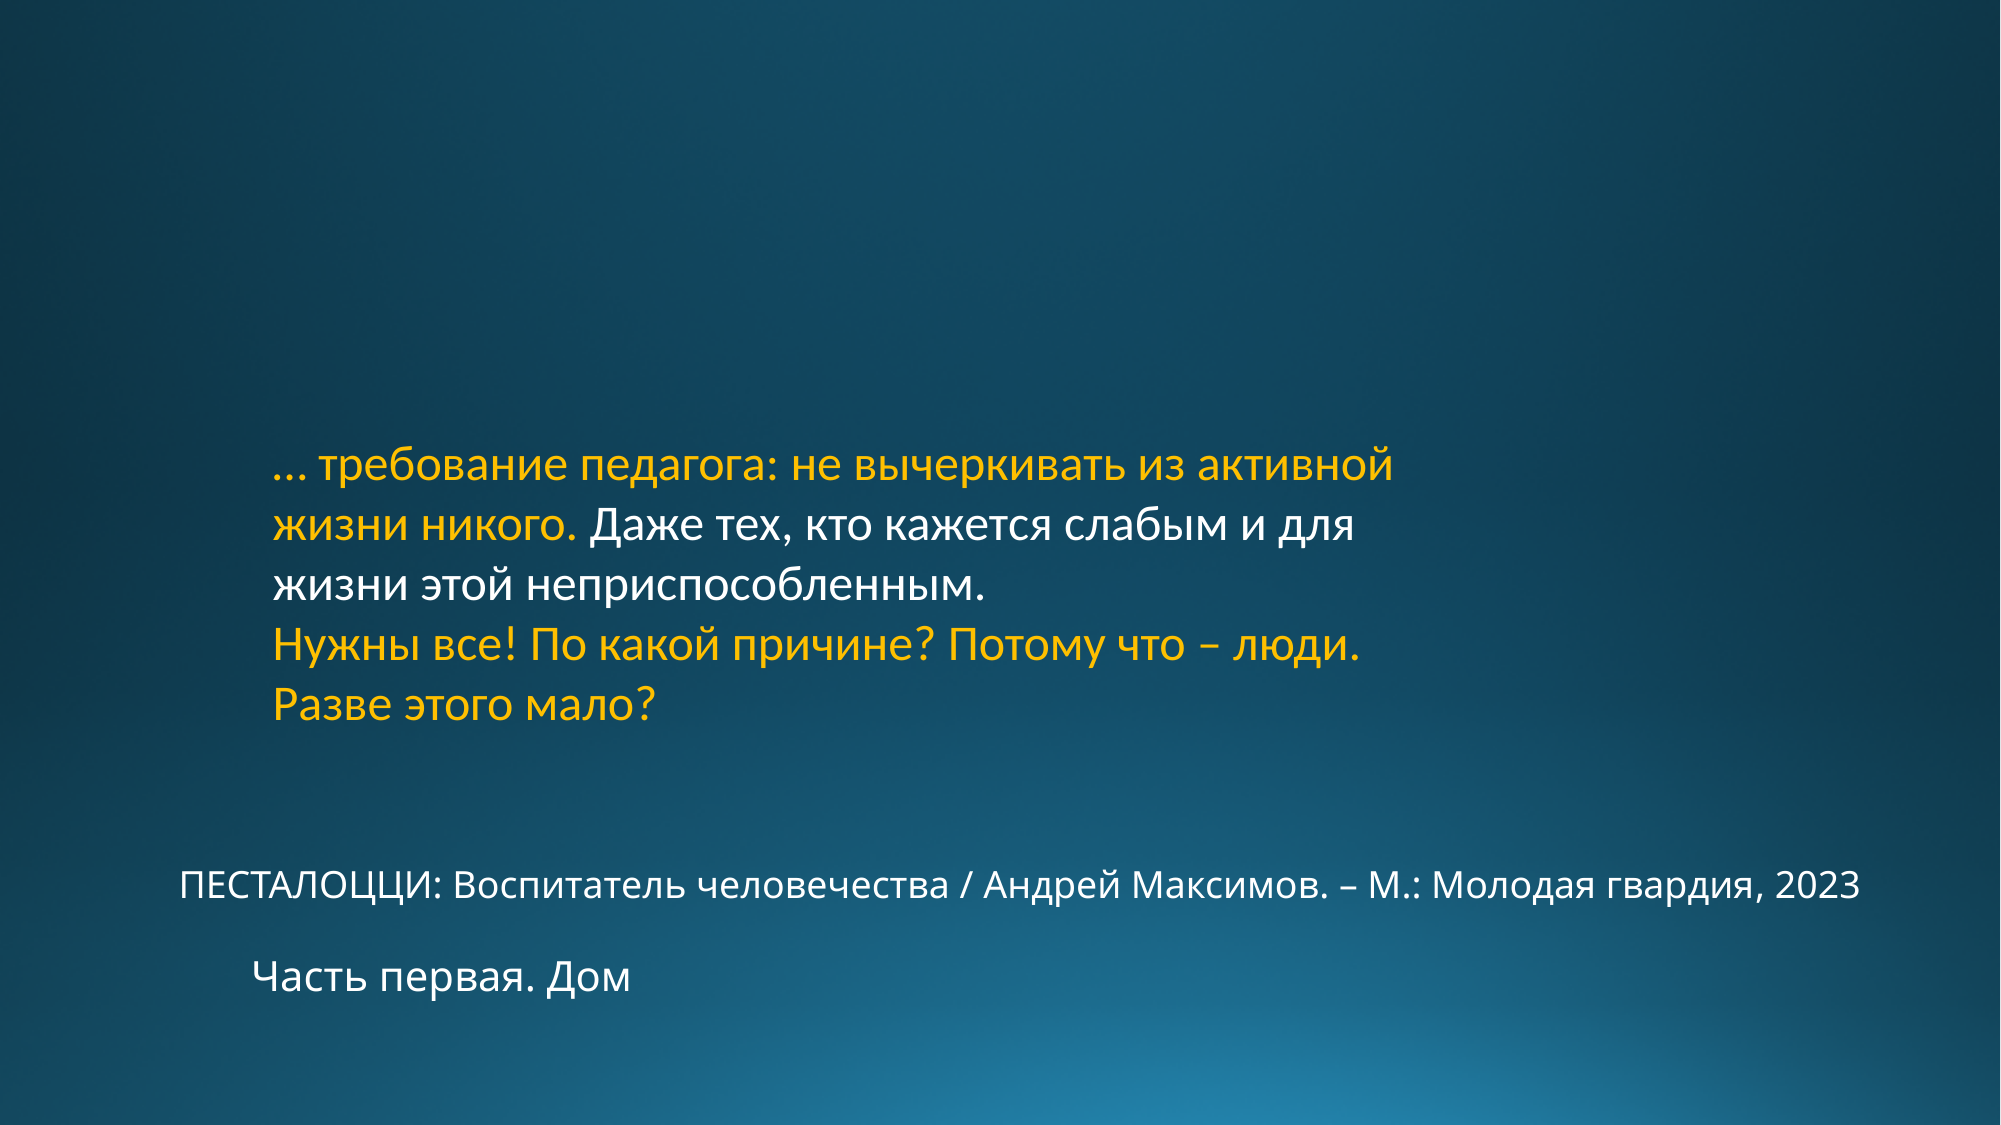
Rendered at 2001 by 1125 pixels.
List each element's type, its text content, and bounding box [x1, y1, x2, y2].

text_box ПЕСТАЛОЦЦИ: Воспитатель человечества / Андрей Максимов. – М.: Молодая гвардия, 2023 [163, 853, 1886, 914]
text_box Часть первая. Дом [236, 942, 647, 1007]
picture [0, 0, 2001, 1125]
text_box … требование педагога: не вычеркивать из активной жизни никого. Даже тех, кто кажется слабым и для жизни этой неприспособленным. Нужны все! По какой причине? Потому что – люди. Разве этого мало? [257, 422, 1455, 738]
